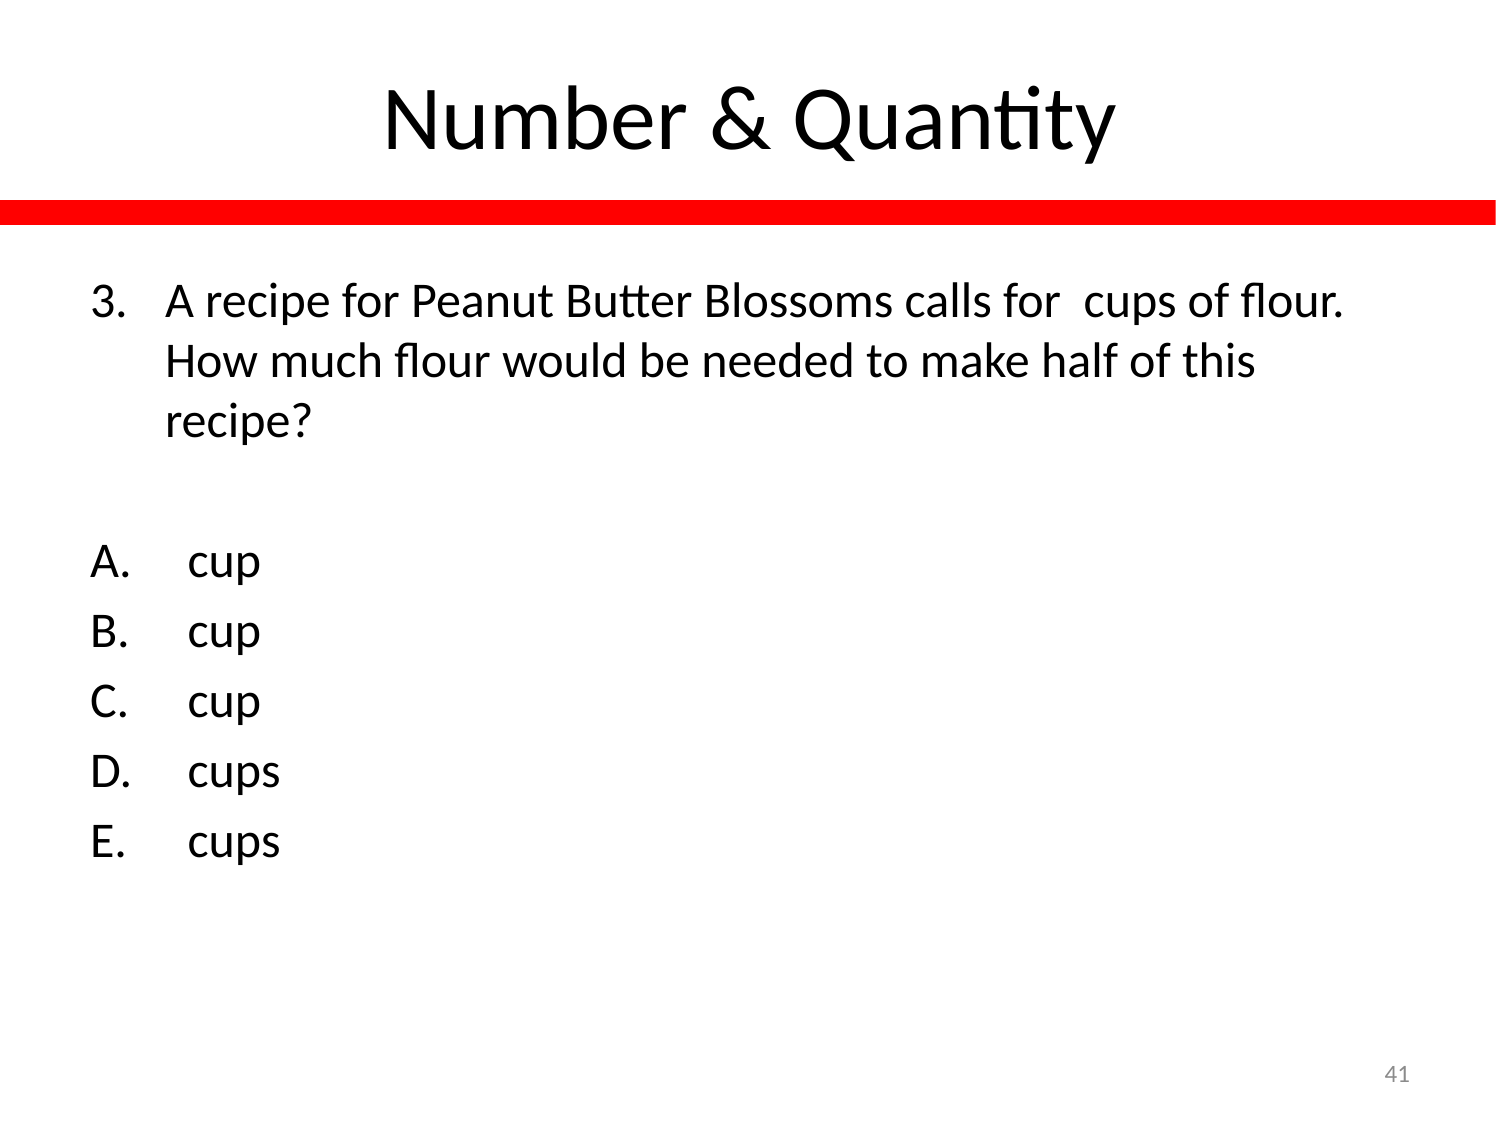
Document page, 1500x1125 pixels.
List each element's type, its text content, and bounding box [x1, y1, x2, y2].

text_box [0, 198, 1498, 227]
slide_number 41 [1074, 1042, 1425, 1103]
title Number & Quantity [68, 37, 1432, 188]
